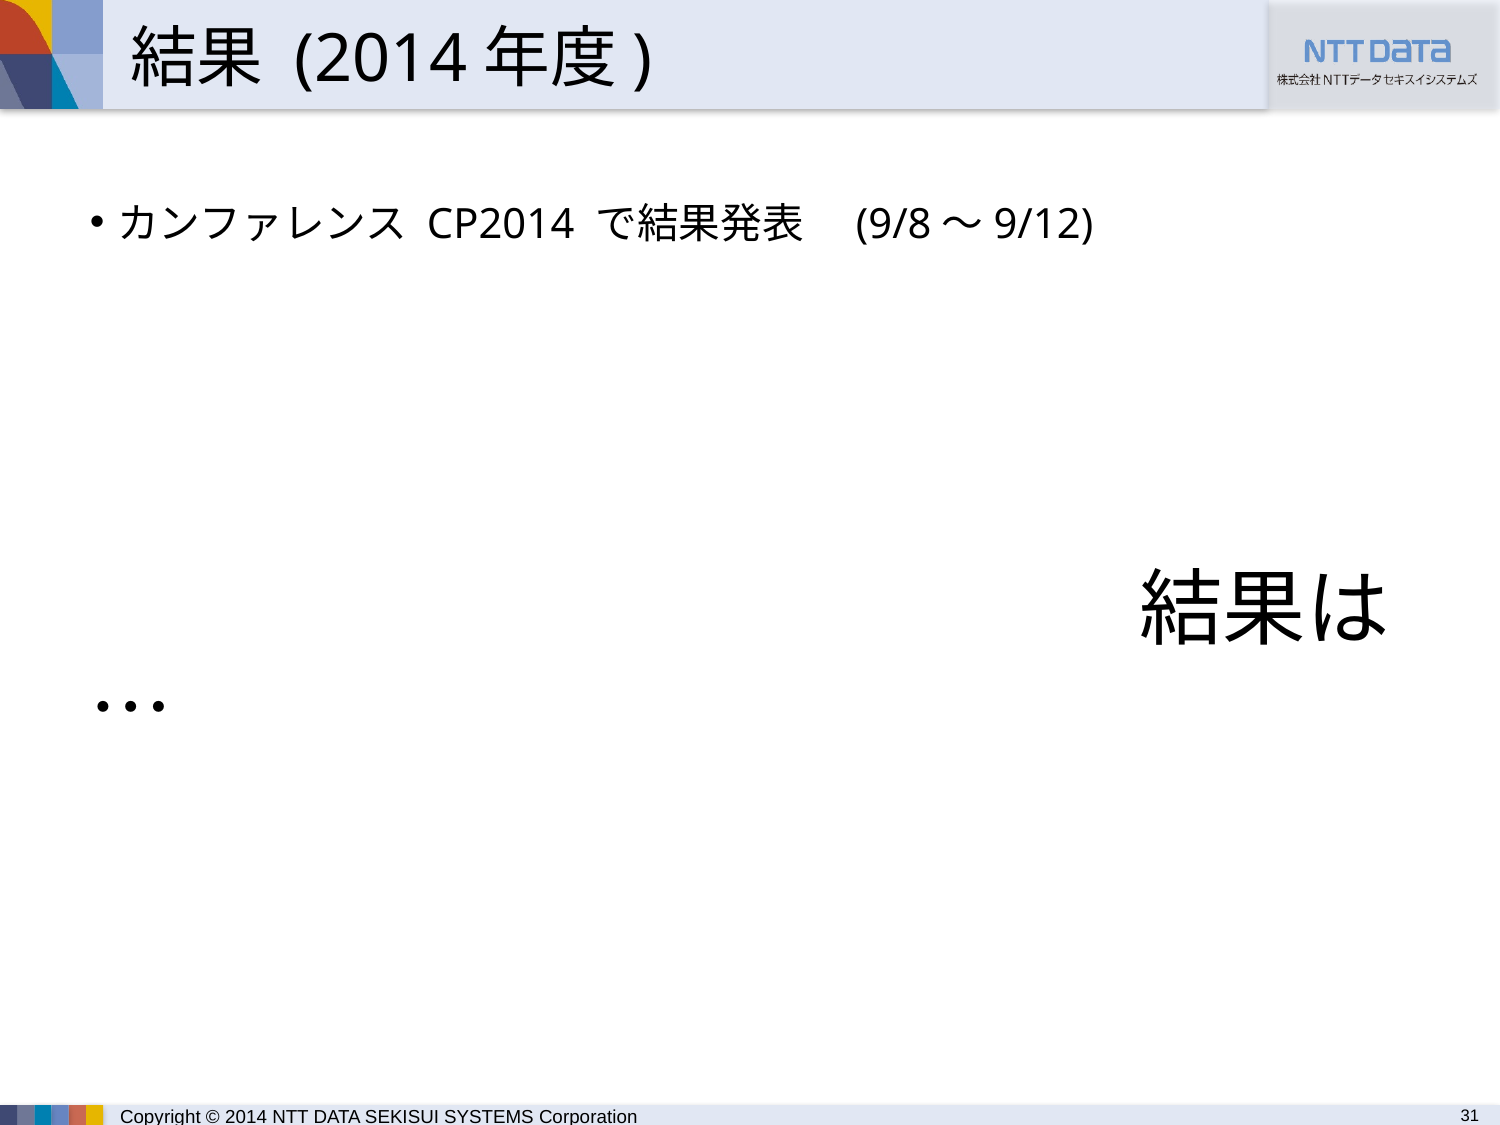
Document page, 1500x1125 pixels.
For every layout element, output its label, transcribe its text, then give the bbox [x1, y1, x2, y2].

picture [0, 0, 102, 109]
picture [1275, 37, 1479, 87]
title 結果 (2014年度) [102, 0, 1258, 110]
list カンファレンス CP2014 で結果発表 (9/8～9/12) 結果は… [75, 189, 1425, 1005]
